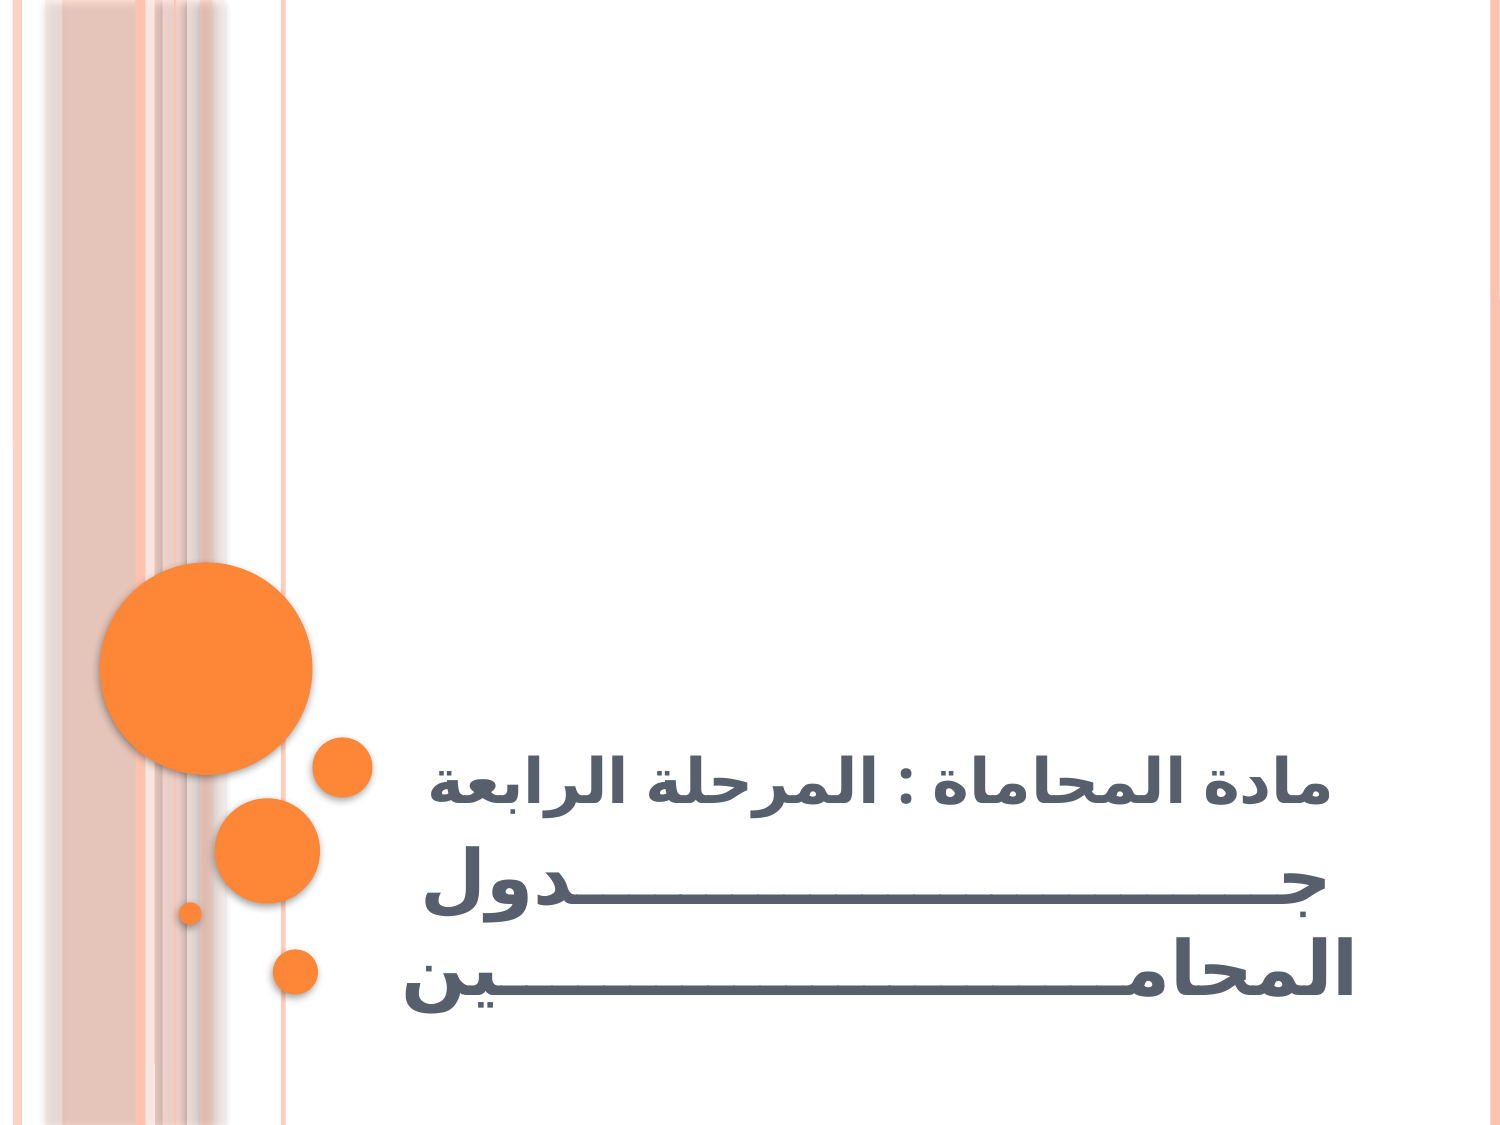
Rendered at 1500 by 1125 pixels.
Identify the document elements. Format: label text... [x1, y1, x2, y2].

subtitle جـــــــــــــــــــــــــــدول المحامــــــــــــــــــــــــين [375, 820, 1388, 1046]
title مادة المحاماة : المرحلة الرابعة [375, 512, 1388, 820]
